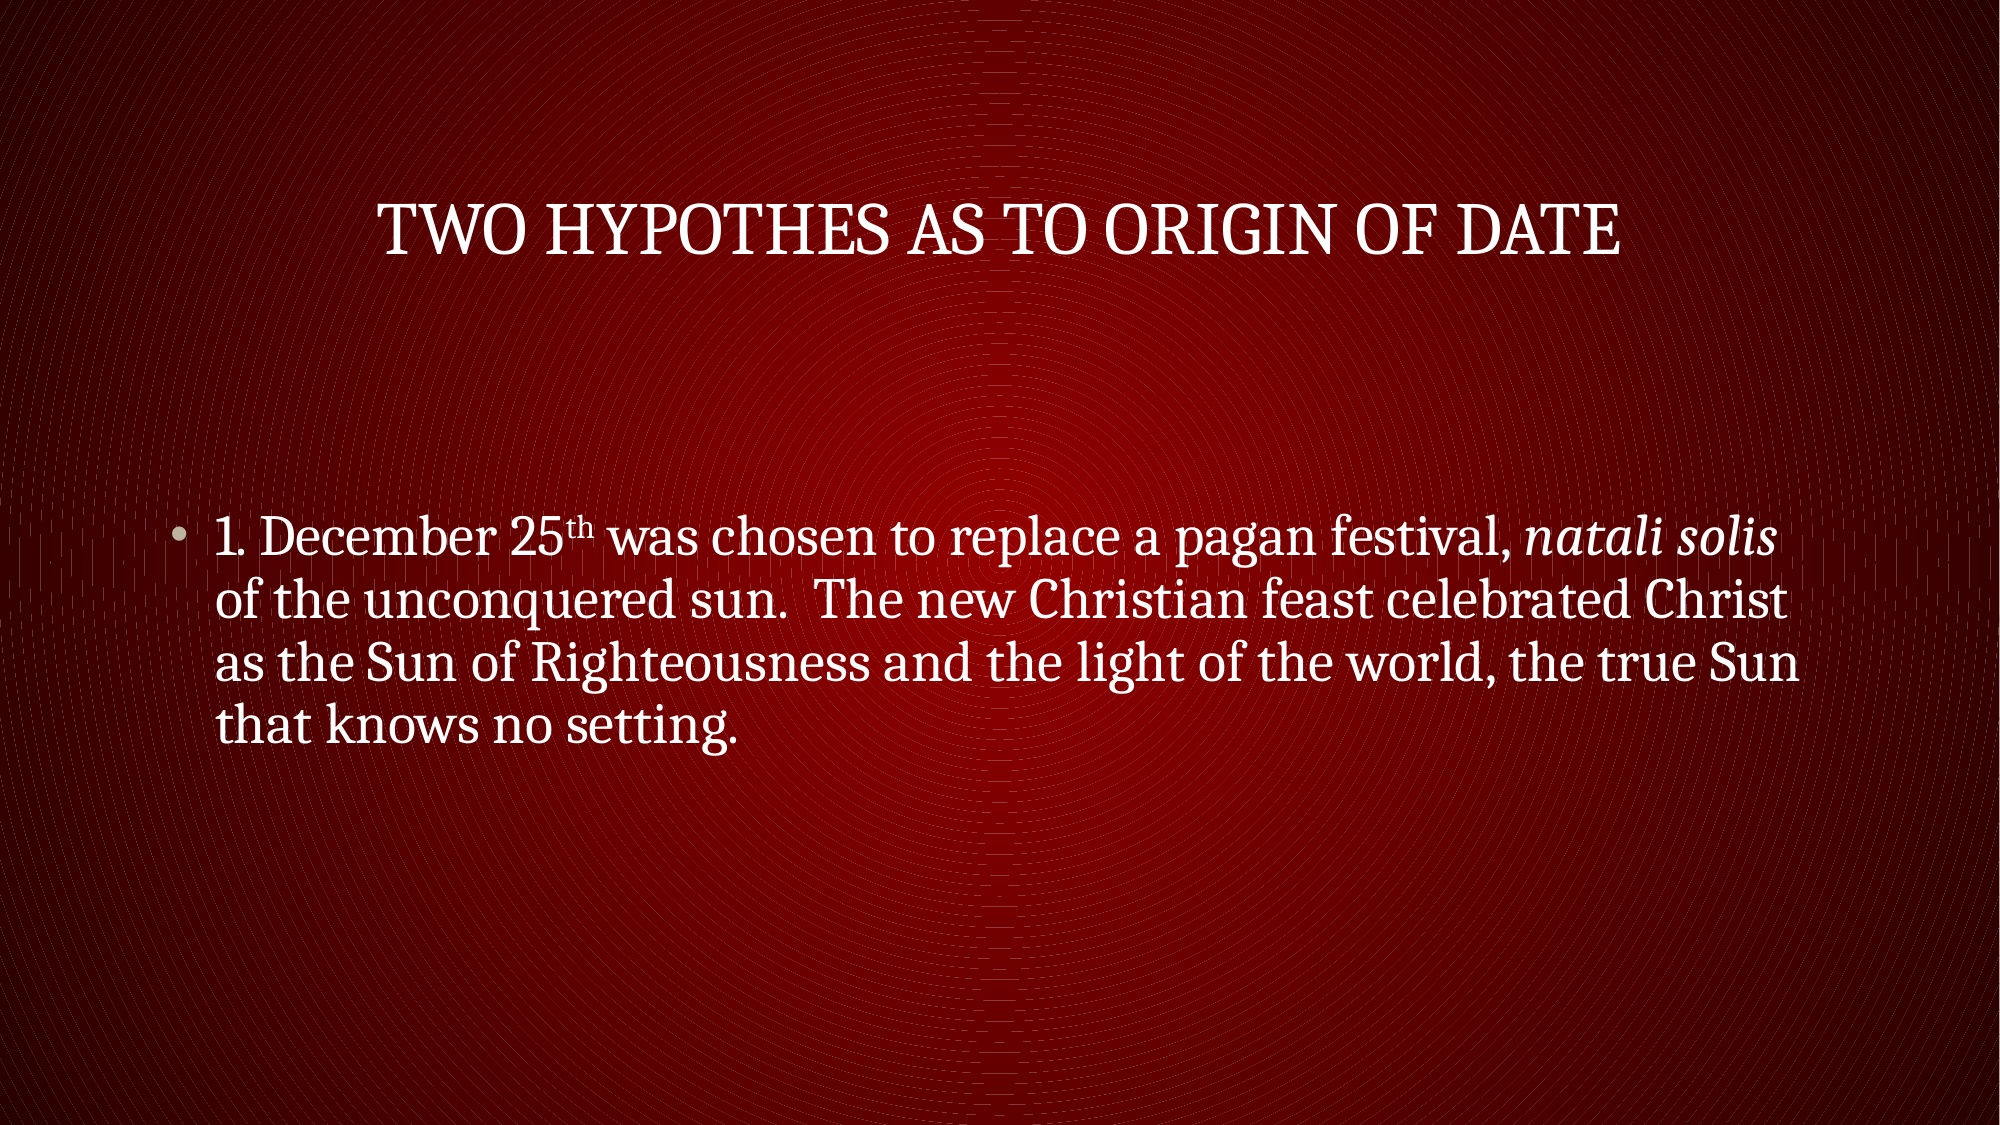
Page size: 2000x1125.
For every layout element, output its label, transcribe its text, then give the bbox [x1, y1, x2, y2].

title Two HYPOTHES AS TO ORIGIN OF DATE [149, 79, 1850, 280]
list 1. December 25th was chosen to replace a pagan festival, natali solis of the unconquered sun. The new Christian feast celebrated Christ as the Sun of Righteousness and the light of the world, the true Sun that knows no setting. [149, 295, 1850, 1030]
